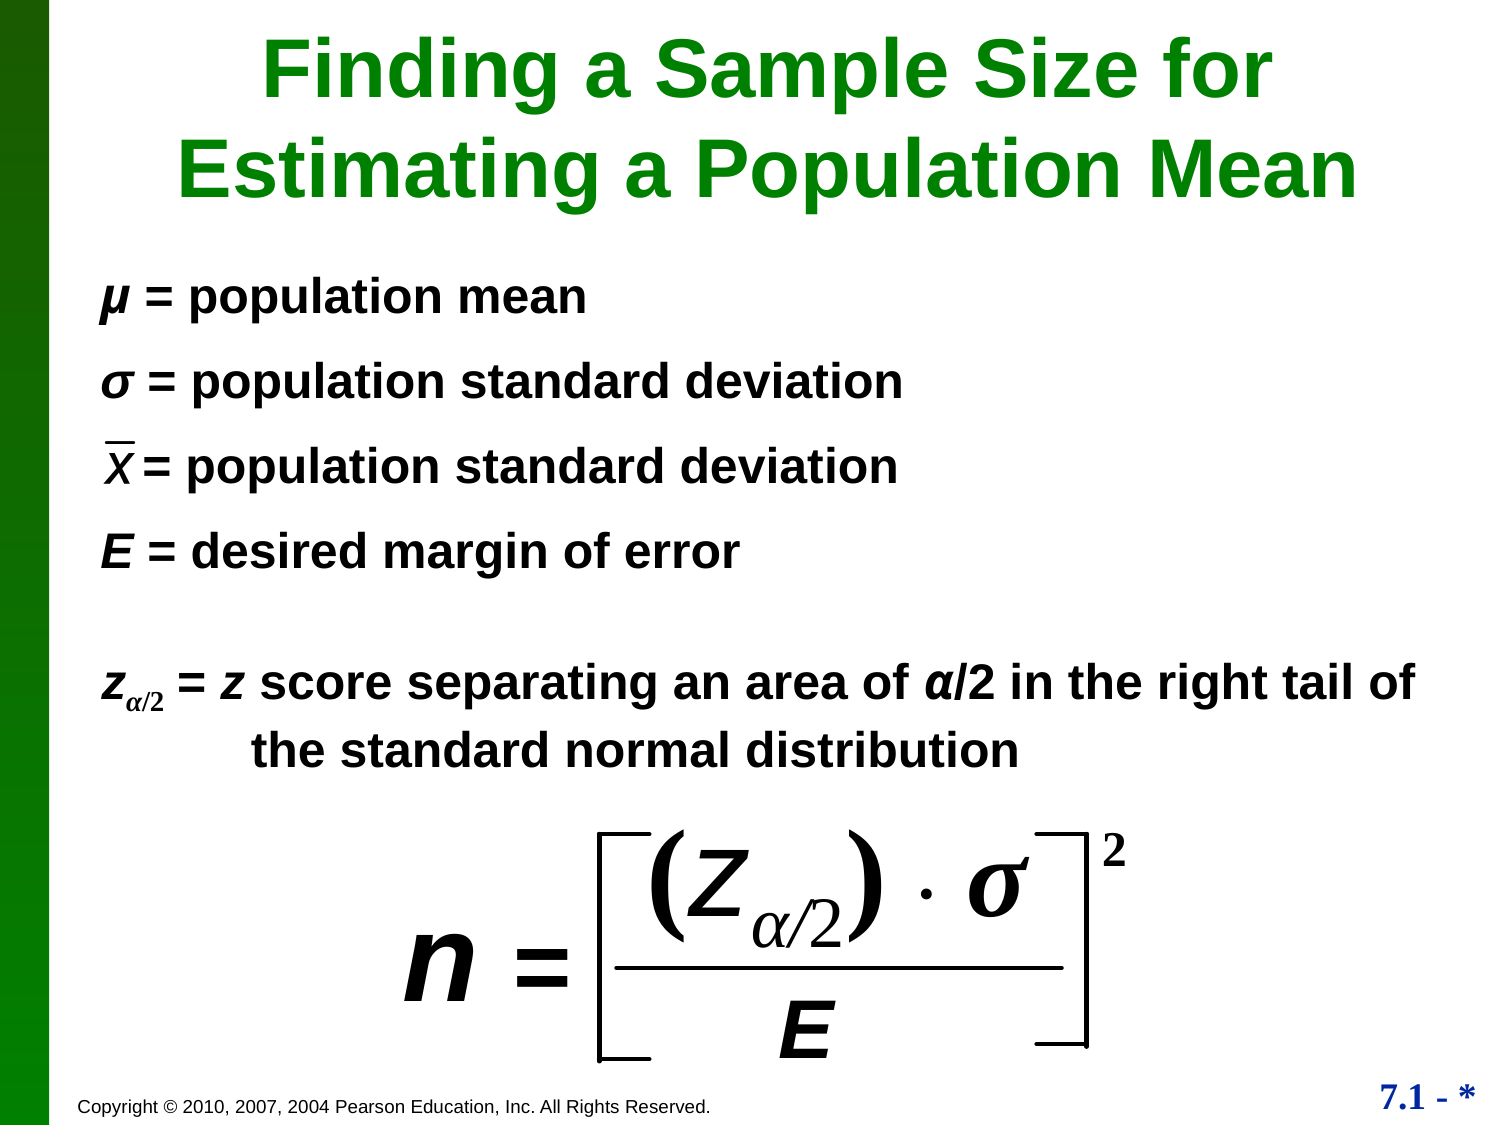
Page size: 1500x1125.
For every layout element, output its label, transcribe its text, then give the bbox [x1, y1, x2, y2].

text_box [387, 793, 1143, 1125]
title Finding a Sample Size for Estimating a Population Mean [62, 8, 1475, 220]
text_box zα/2 = z score separating an area of α/2 in the right tail of the standard normal distribution [86, 641, 1457, 777]
text_box μ = population mean σ = population standard deviation = population standard deviation E = desired margin of error [85, 256, 1446, 601]
picture [97, 434, 140, 488]
